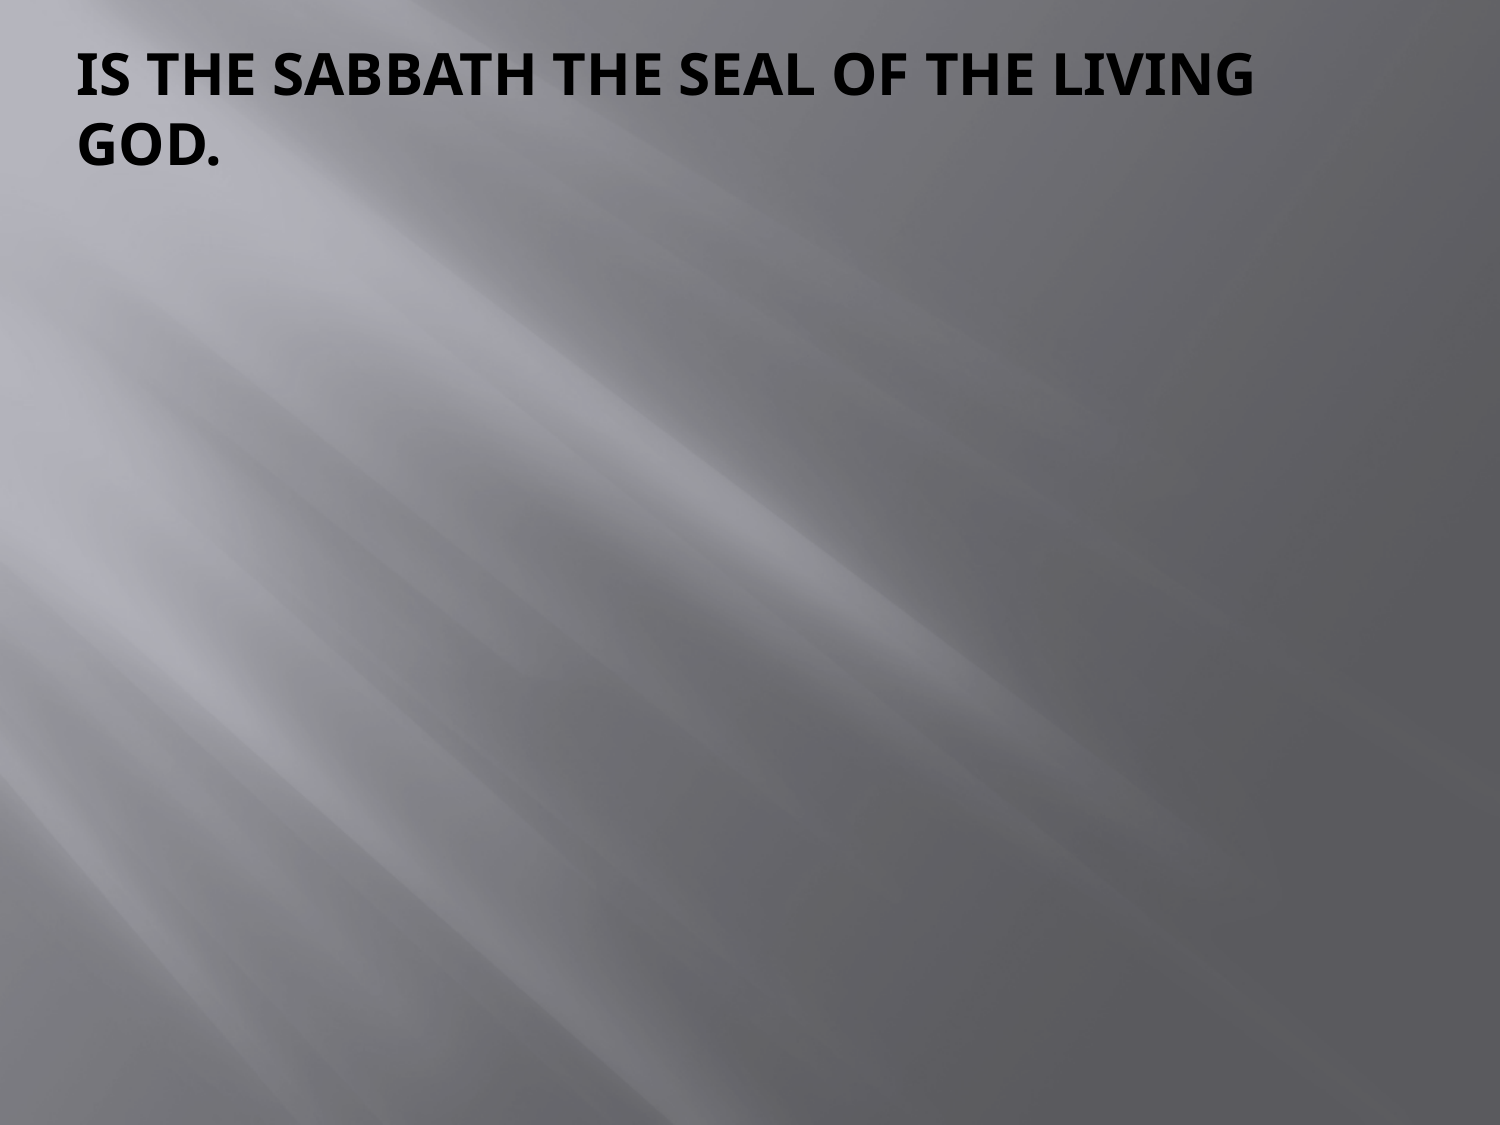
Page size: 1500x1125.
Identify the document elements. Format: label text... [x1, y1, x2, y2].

title Is the sabbath the seal of the living God. [69, 37, 1420, 1100]
